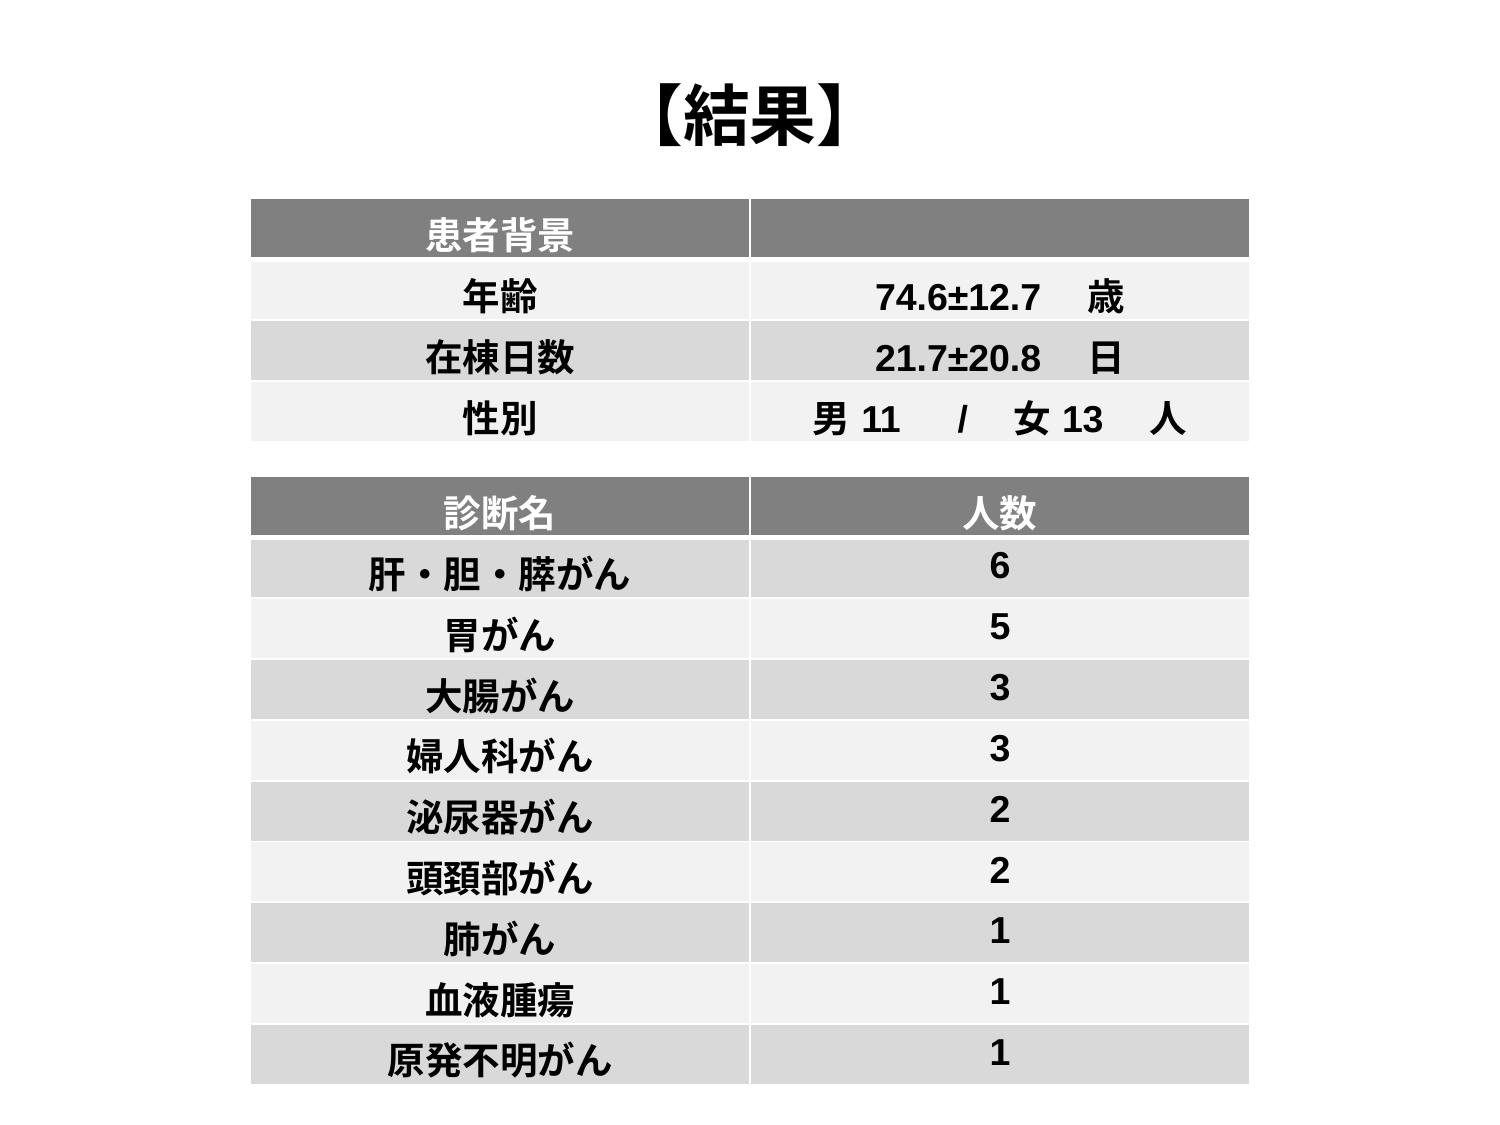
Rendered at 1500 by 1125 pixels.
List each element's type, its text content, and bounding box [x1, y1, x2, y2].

table_cell 性別 [251, 382, 749, 441]
table_cell 泌尿器がん [251, 782, 749, 841]
table_cell 原発不明がん [251, 1025, 749, 1084]
table_cell 2 [751, 842, 1249, 901]
table_cell 大腸がん [251, 660, 749, 719]
table_cell 74.6±12.7 歳 [751, 262, 1249, 319]
table_cell 6 [751, 540, 1249, 597]
table_cell 肺がん [251, 903, 749, 962]
table_cell 年齢 [251, 262, 749, 319]
table_cell 1 [751, 903, 1249, 962]
table_cell 3 [751, 721, 1249, 780]
table_header 人数 [751, 477, 1249, 535]
table_header 患者背景 [251, 199, 749, 257]
table_cell 男11 / 女13 人 [751, 382, 1249, 441]
table_header [751, 199, 1249, 257]
table_cell 胃がん [251, 599, 749, 658]
table_cell 5 [751, 599, 1249, 658]
table_cell 21.7±20.8 日 [751, 321, 1249, 380]
table_header 診断名 [251, 477, 749, 535]
table_cell 1 [751, 964, 1249, 1023]
table_cell 3 [751, 660, 1249, 719]
table_cell 1 [751, 1025, 1249, 1084]
table_cell 肝・胆・膵がん [251, 540, 749, 597]
text_box 【結果】 [601, 66, 899, 161]
table_cell 在棟日数 [251, 321, 749, 380]
table_cell 婦人科がん [251, 721, 749, 780]
table_cell 血液腫瘍 [251, 964, 749, 1023]
table_cell 2 [751, 782, 1249, 841]
table_cell 頭頚部がん [251, 842, 749, 901]
